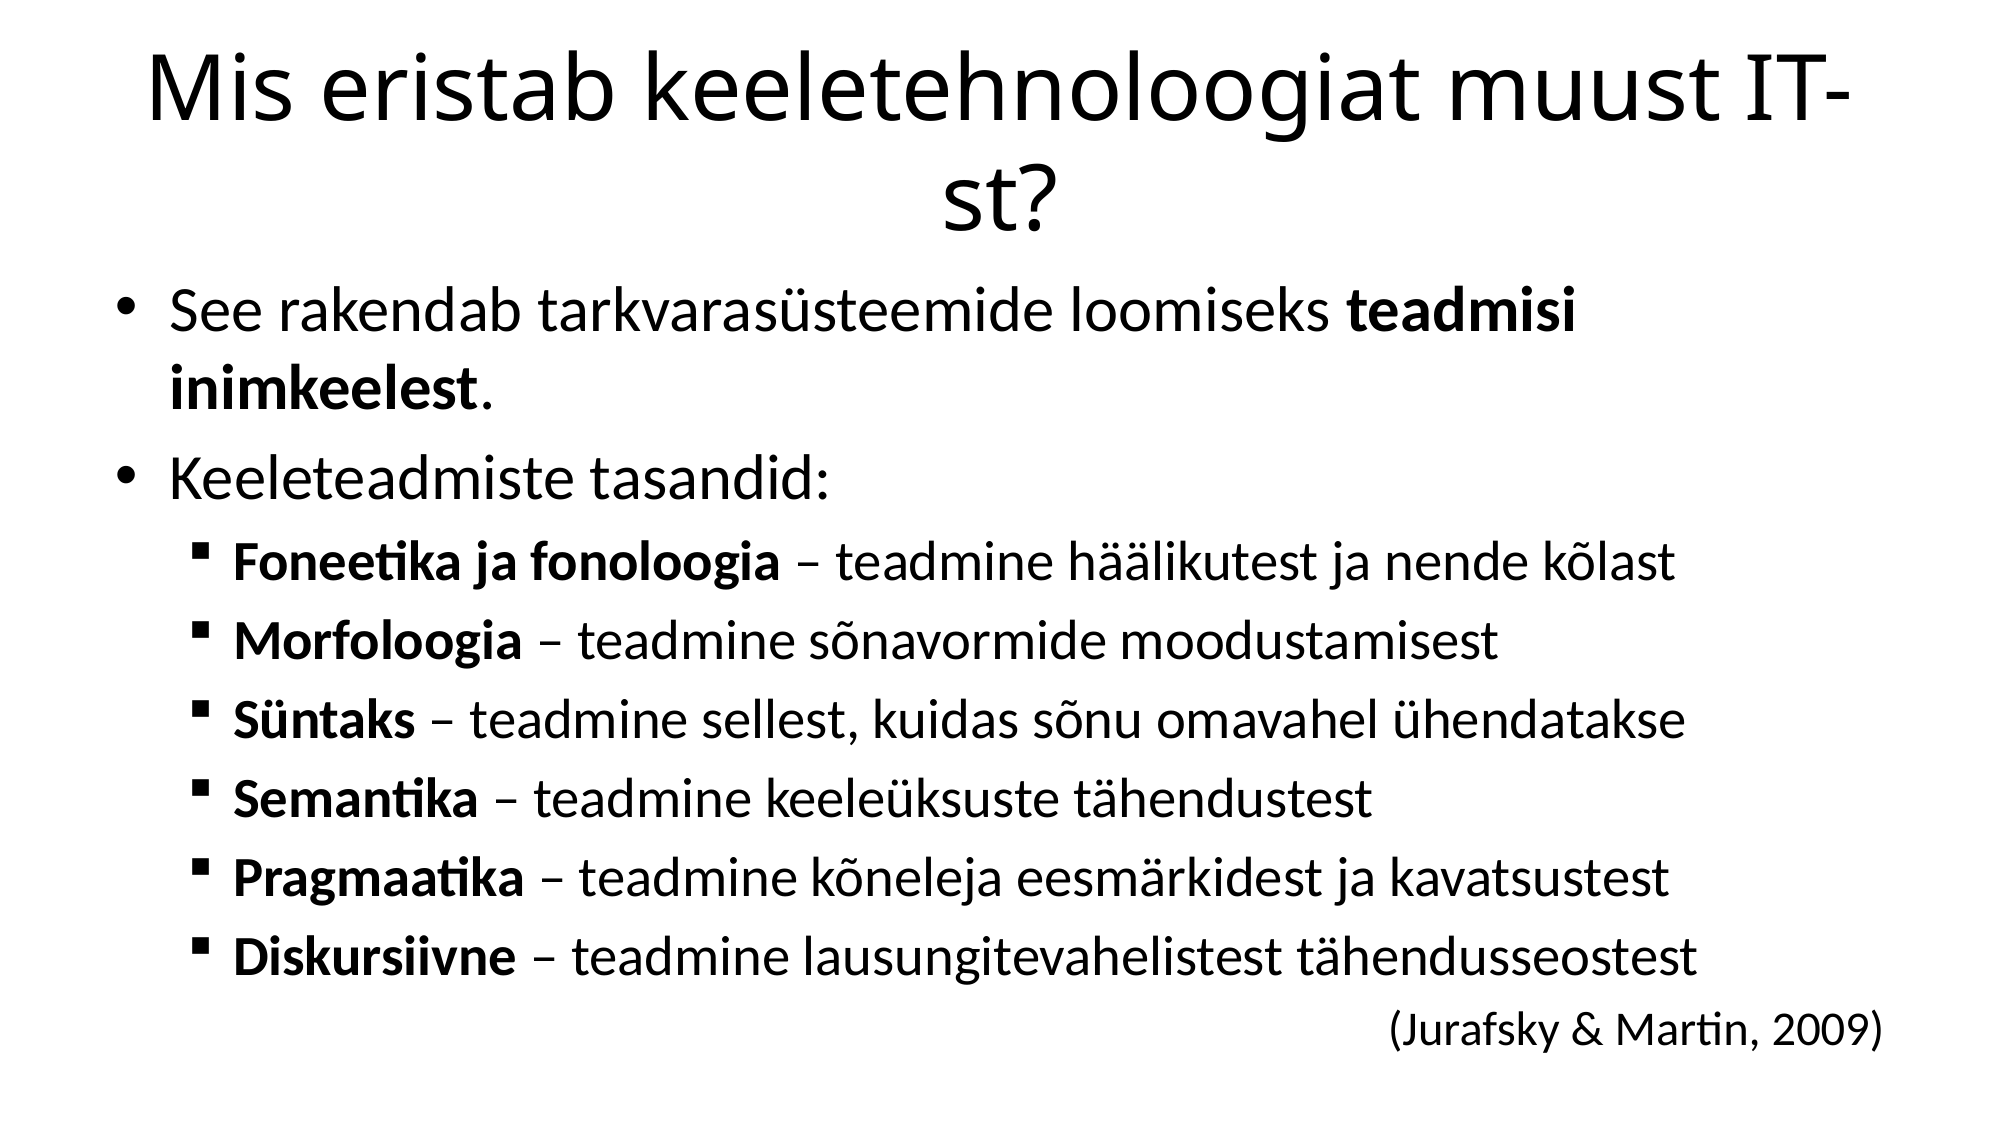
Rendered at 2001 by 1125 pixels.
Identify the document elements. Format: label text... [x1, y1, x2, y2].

title Mis eristab keeletehnoloogiat muust IT-st? [99, 45, 1900, 233]
list See rakendab tarkvarasüsteemide loomiseks teadmisi inimkeelest. Keeleteadmiste tasandid: Foneetika ja fonoloogia – teadmine häälikutest ja nende kõlast Morfoloogia – teadmine sõnavormide moodustamisest Süntaks – teadmine sellest, kuidas sõnu omavahel ühendatakse Semantika – teadmine keeleüksuste tähendustest Pragmaatika – teadmine kõneleja eesmärkidest ja kavatsustest Diskursiivne – teadmine lausungitevahelistest tähendusseostest (Jurafsky & Martin, 2009) [99, 259, 1900, 1067]
